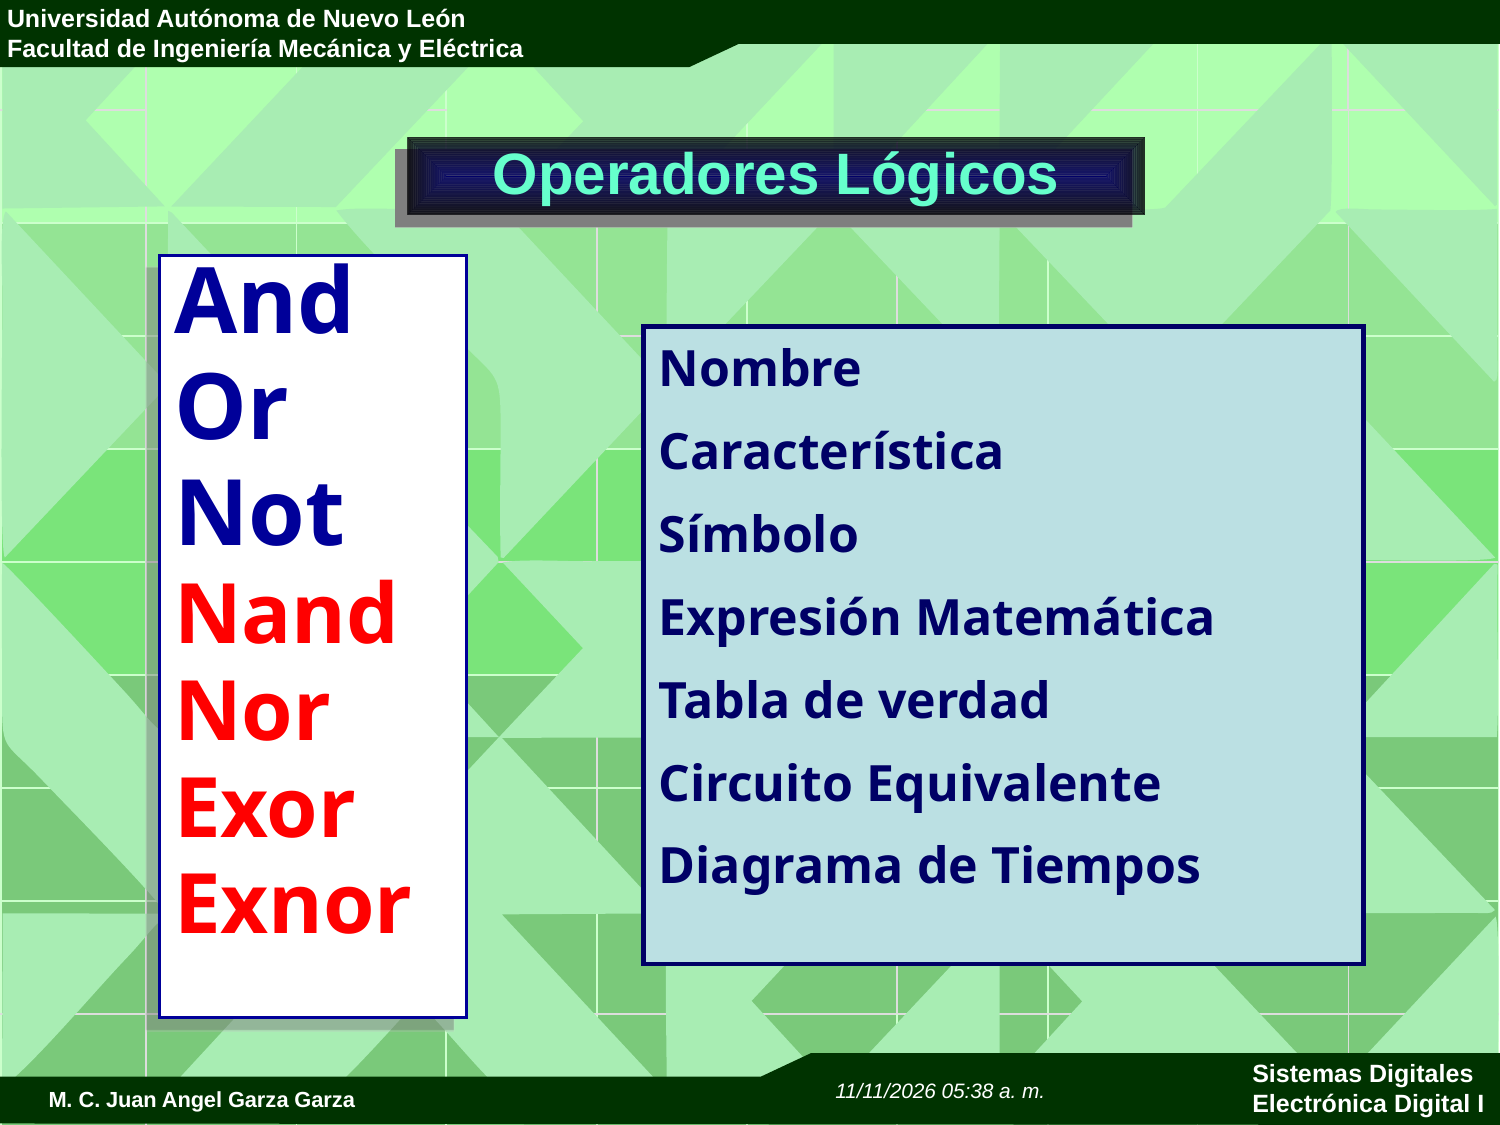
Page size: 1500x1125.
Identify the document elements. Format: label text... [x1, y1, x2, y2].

text_box And Or Not Nand Nor Exor Exnor [159, 255, 467, 1018]
text_box Nombre Característica Símbolo Expresión Matemática Tabla de verdad Circuito Equivalente Diagrama de Tiempos [643, 326, 1376, 976]
text_box Operadores Lógicos [407, 137, 1145, 215]
